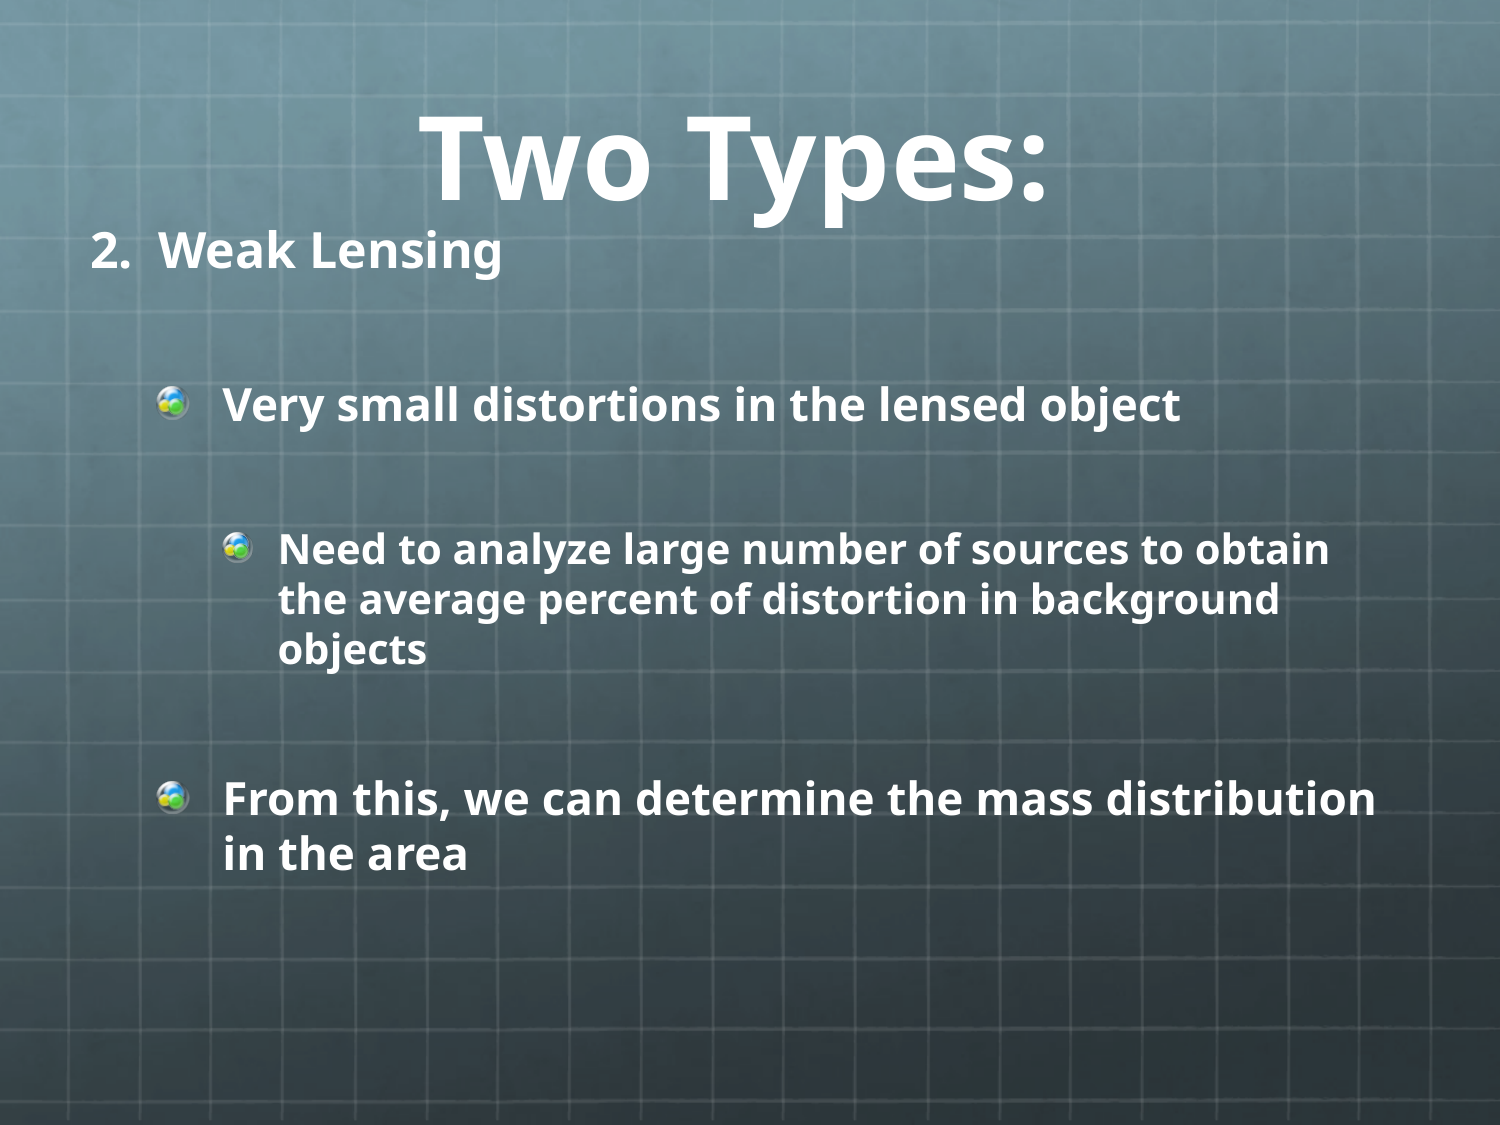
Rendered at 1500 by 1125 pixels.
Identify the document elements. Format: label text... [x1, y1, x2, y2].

picture [0, 0, 1500, 1125]
list 2. Weak Lensing Very small distortions in the lensed object Need to analyze large number of sources to obtain the average percent of distortion in background objects From this, we can determine the mass distribution in the area [75, 211, 1425, 1125]
picture [156, 386, 190, 420]
picture [156, 781, 190, 814]
picture [222, 532, 253, 563]
title Two Types: [127, 17, 1372, 211]
